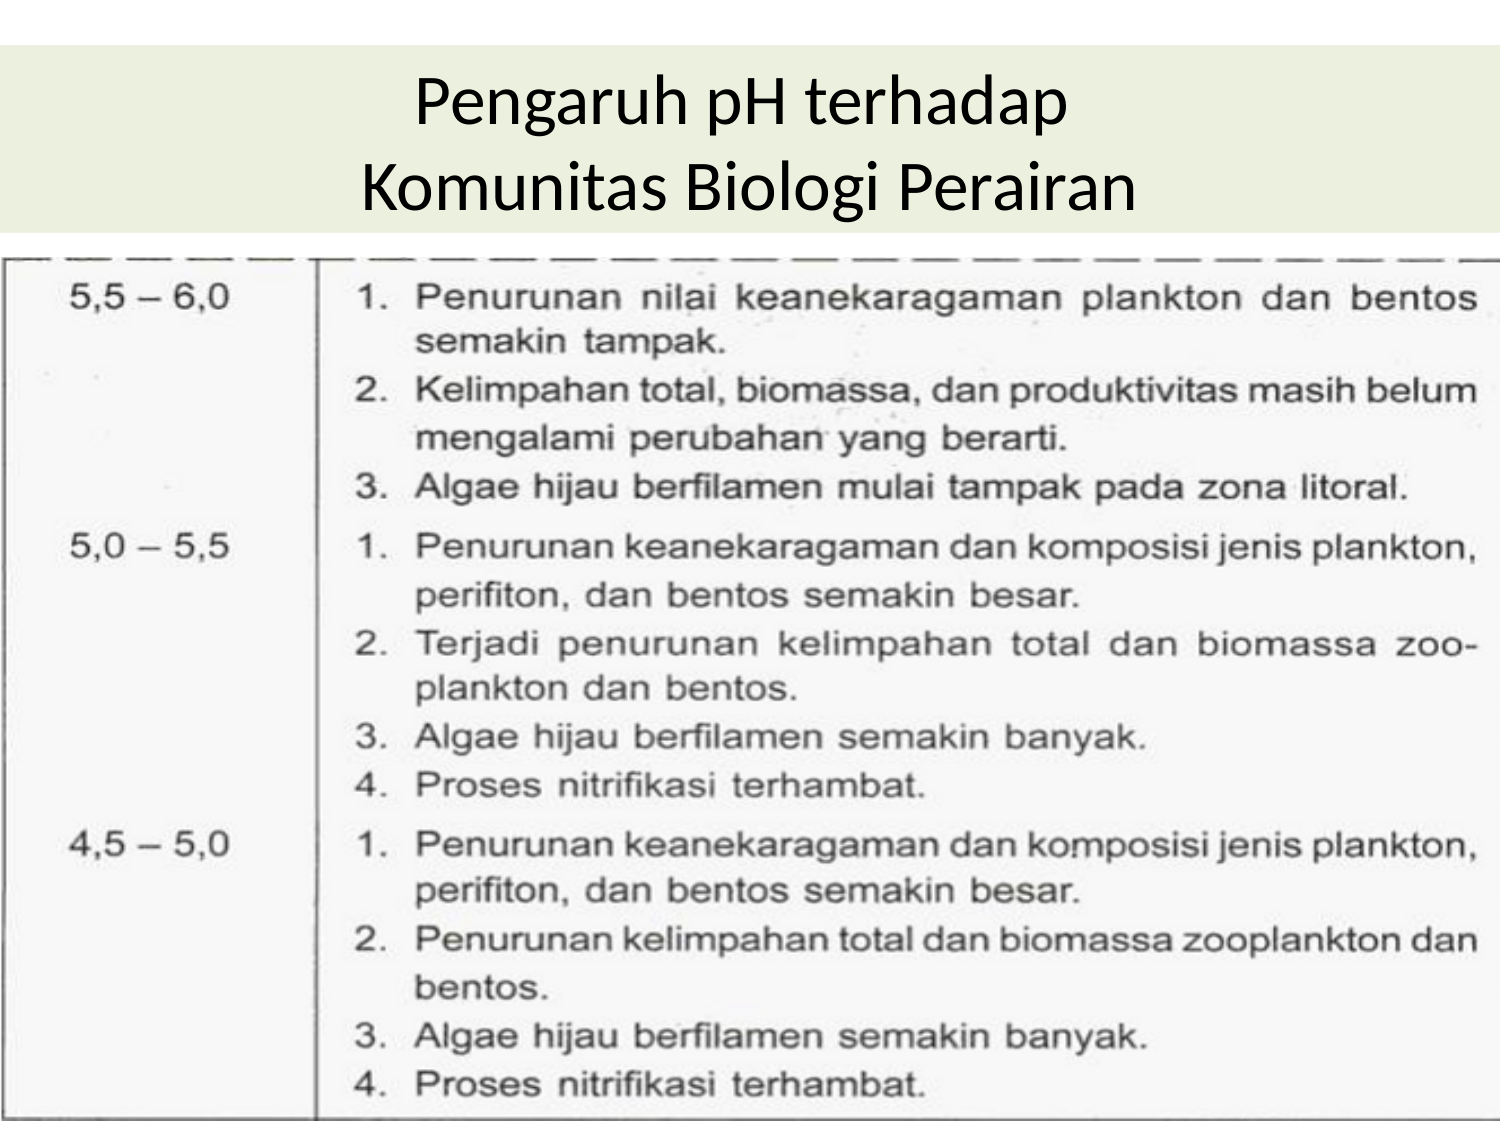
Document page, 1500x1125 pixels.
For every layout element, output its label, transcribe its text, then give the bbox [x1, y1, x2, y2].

title Pengaruh pH terhadap Komunitas Biologi Perairan [0, 45, 1500, 233]
picture [0, 257, 1500, 1122]
